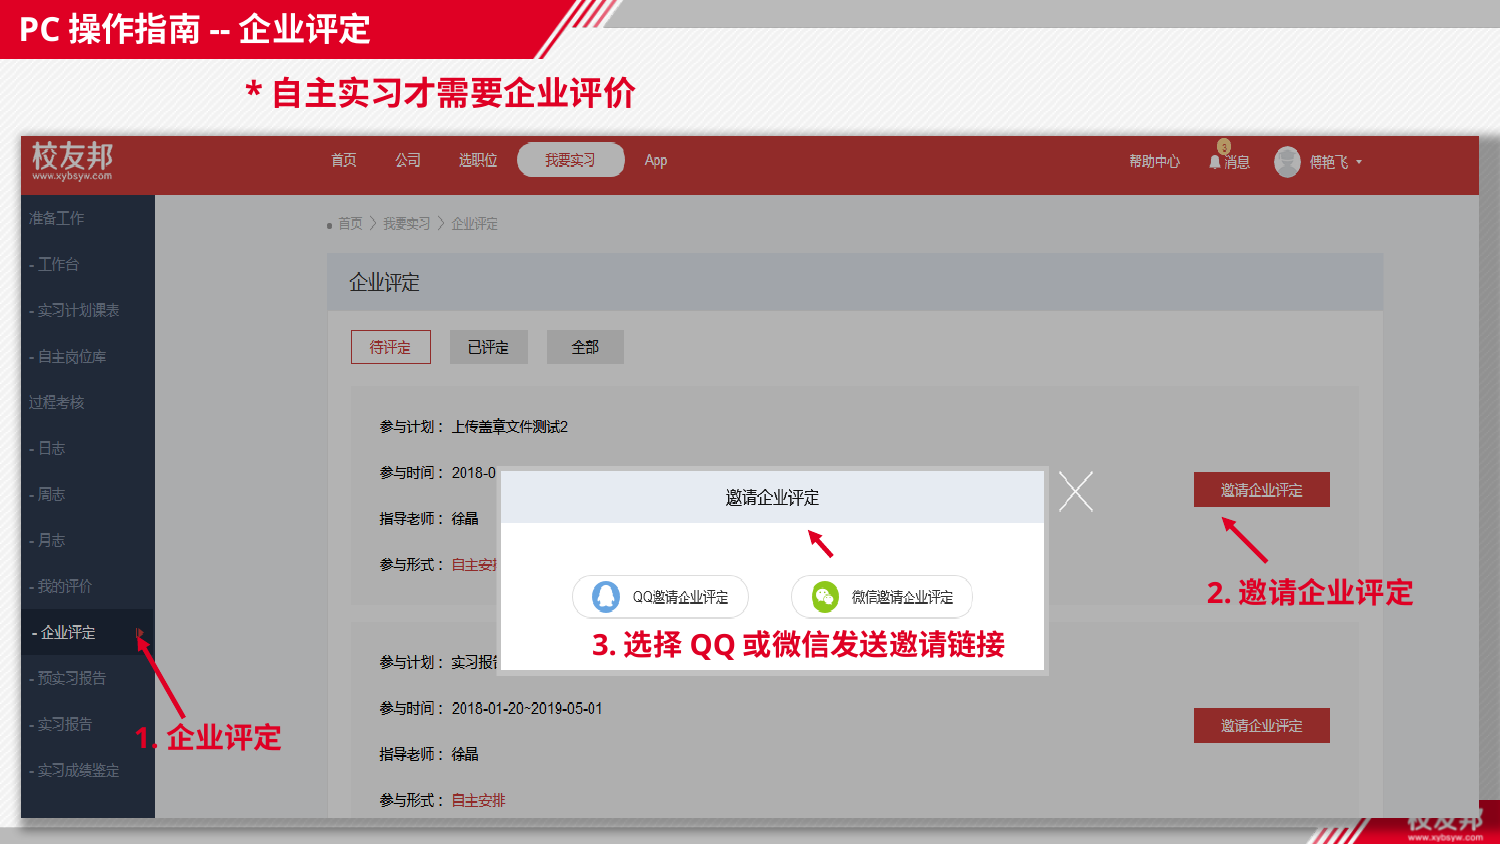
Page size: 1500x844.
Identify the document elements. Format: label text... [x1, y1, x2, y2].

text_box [807, 529, 832, 557]
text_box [1221, 516, 1267, 563]
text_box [137, 635, 184, 718]
text_box PC操作指南--企业评定 [2, 1, 569, 56]
text_box *自主实习才需要企业评价 [2, 56, 808, 122]
picture [0, 0, 1500, 844]
